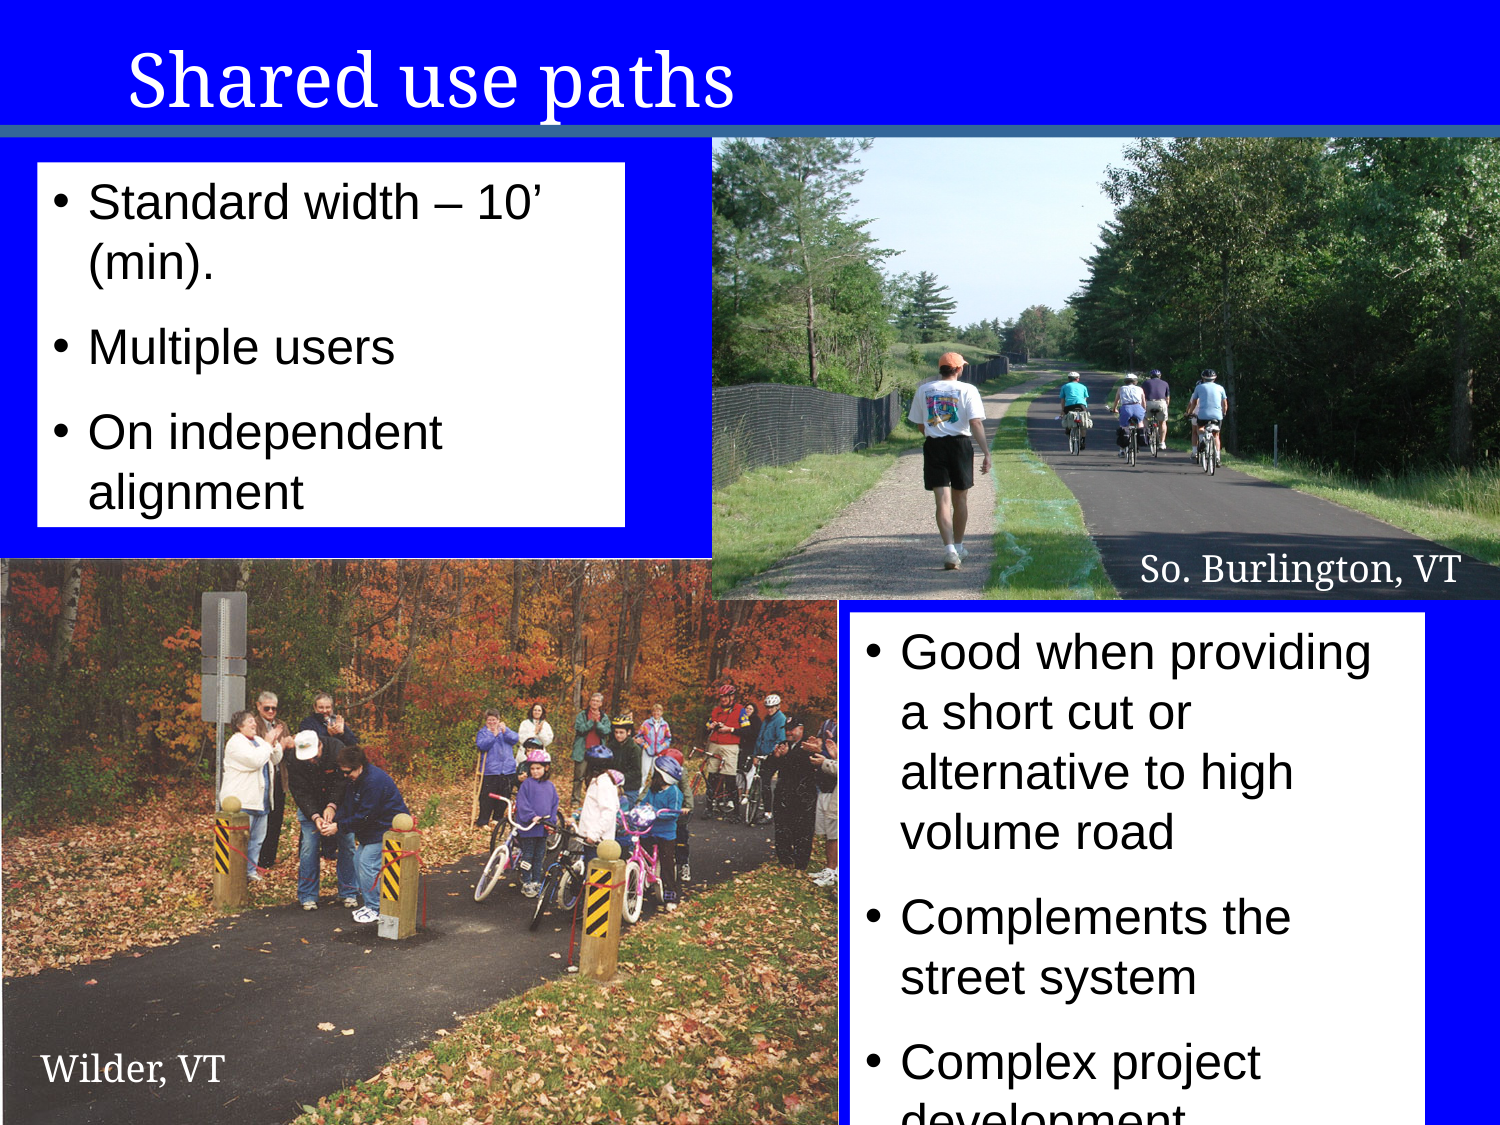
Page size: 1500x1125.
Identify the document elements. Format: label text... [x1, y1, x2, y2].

title Shared use paths [112, 24, 1238, 124]
text_box Standard width – 10’ (min). Multiple users On independent alignment [37, 162, 625, 528]
picture [0, 137, 1500, 1125]
text_box Good when providing a short cut or alternative to high volume road Complements the street system Complex project development [849, 612, 1425, 1125]
text_box [0, 124, 1500, 138]
